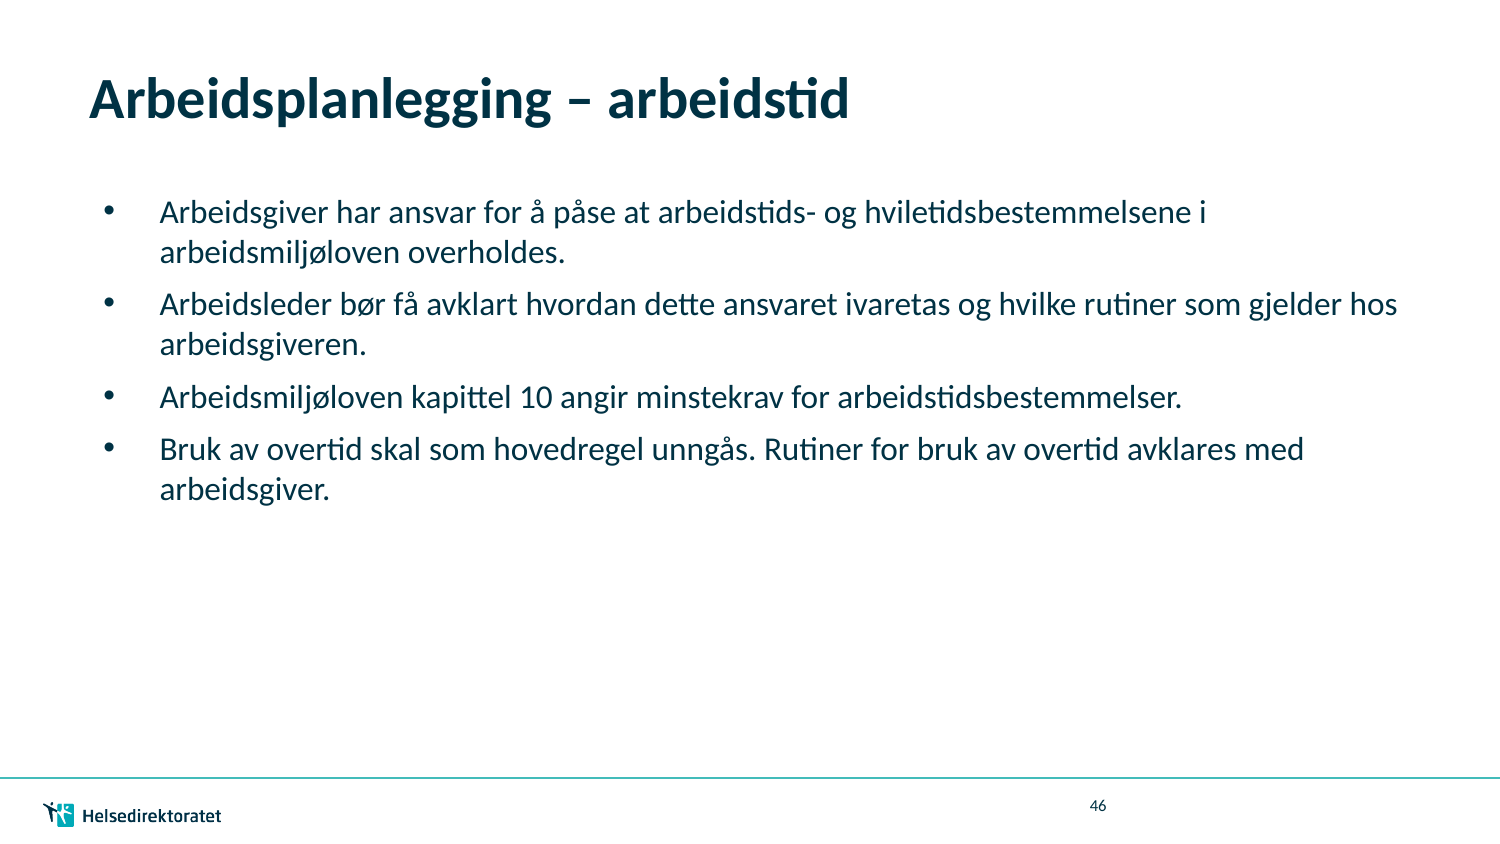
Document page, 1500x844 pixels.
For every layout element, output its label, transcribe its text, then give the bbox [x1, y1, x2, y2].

slide_number 46 [1074, 782, 1425, 827]
picture [43, 802, 221, 827]
list Arbeidsgiver har ansvar for å påse at arbeidstids- og hviletidsbestemmelsene i arbeidsmiljøloven overholdes. Arbeidsleder bør få avklart hvordan dette ansvaret ivaretas og hvilke rutiner som gjelder hos arbeidsgiveren. Arbeidsmiljøloven kapittel 10 angir minstekrav for arbeidstidsbestemmelser. Bruk av overtid skal som hovedregel unngås. Rutiner for bruk av overtid avklares med arbeidsgiver. [88, 182, 1439, 740]
title Arbeidsplanlegging – arbeidstid [75, 33, 1425, 139]
